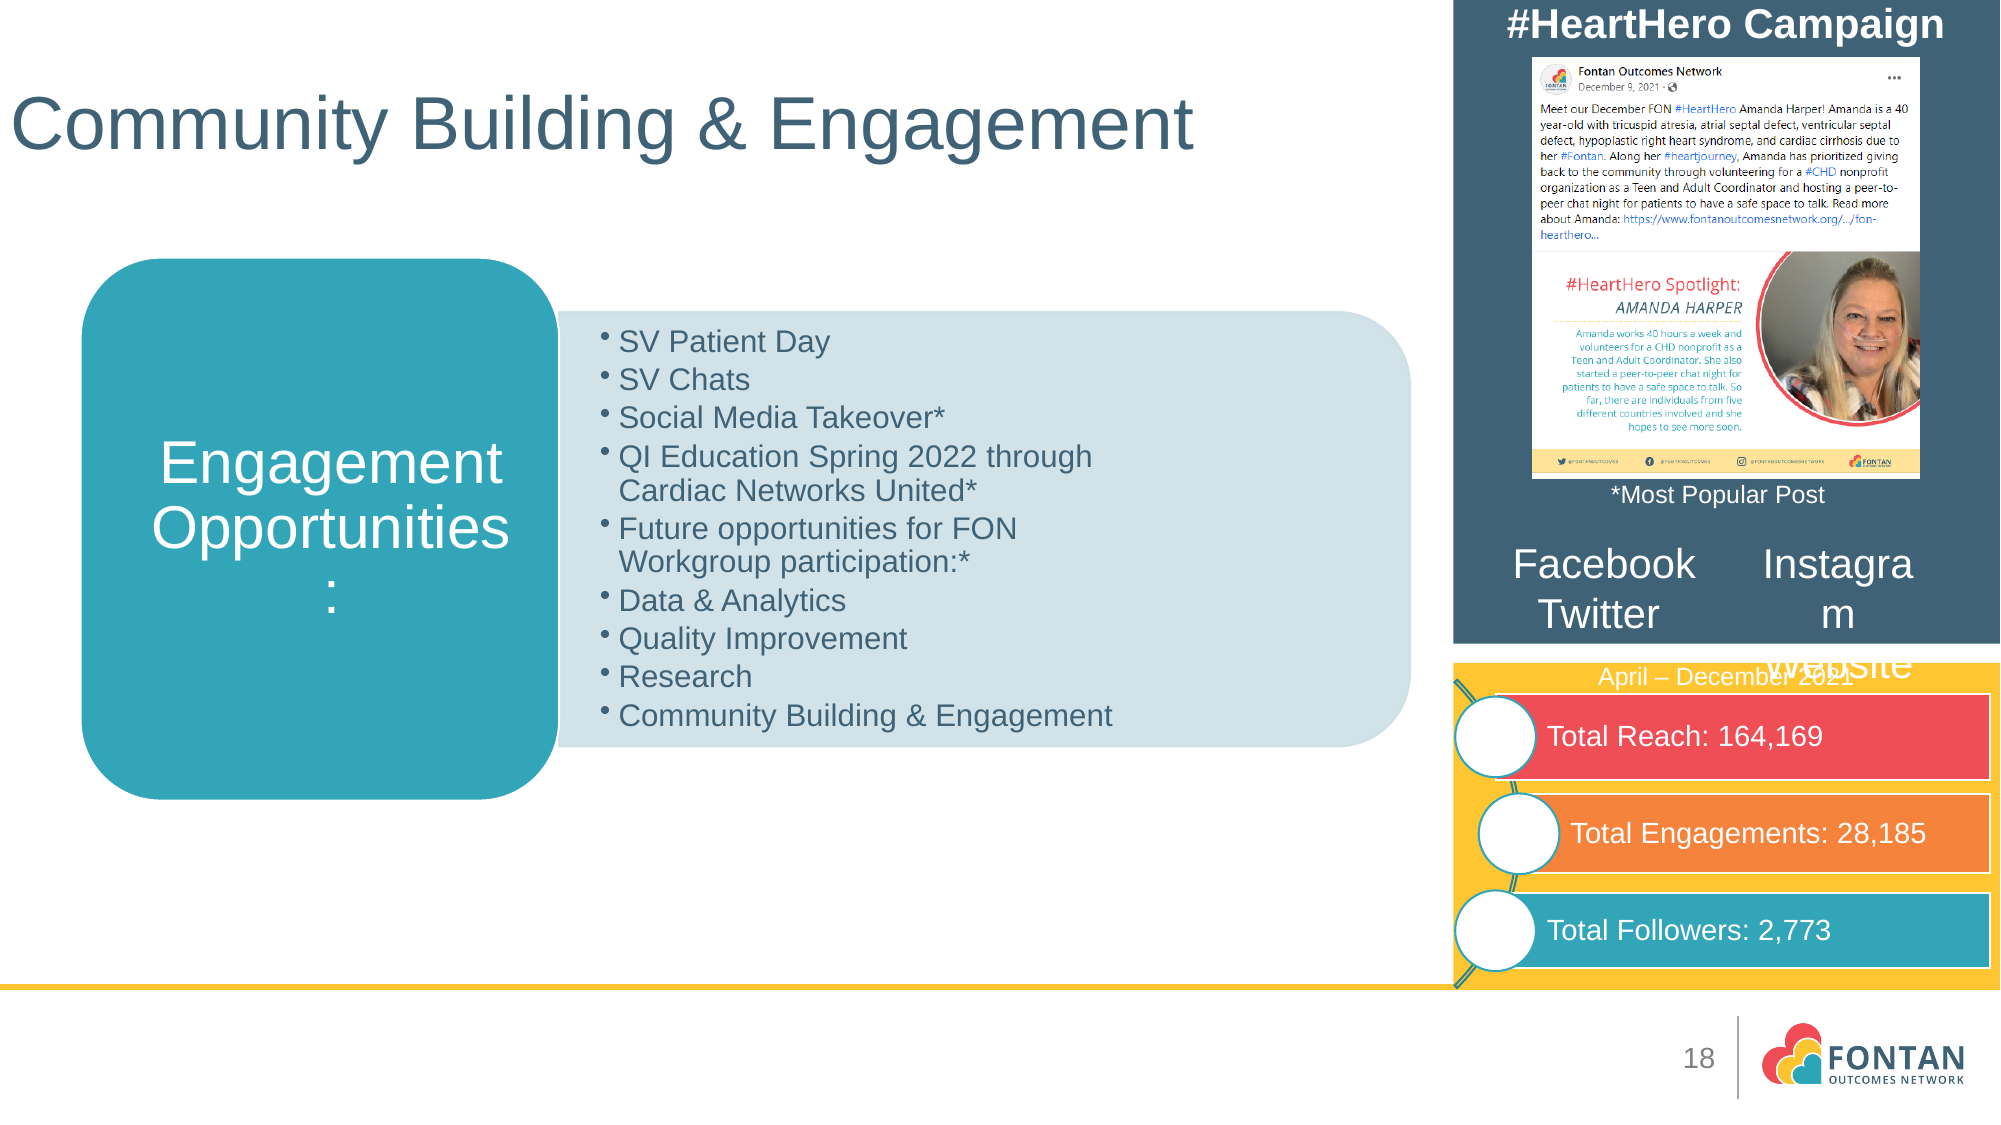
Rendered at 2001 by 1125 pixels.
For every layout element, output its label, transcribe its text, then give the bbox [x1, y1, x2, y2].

picture [1762, 1023, 1964, 1084]
text_box April – December 2021 [1452, 653, 2000, 698]
title Community Building & Engagement [0, 77, 1448, 169]
picture [1532, 57, 1920, 479]
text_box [80, 257, 1410, 801]
text_box Facebook Twitter​ [1493, 529, 1716, 644]
slide_number 18 [1559, 1022, 1716, 1091]
text_box #HeartHero Campaign [1452, 0, 2000, 55]
text_box Instagram​ Website [1730, 529, 1946, 653]
text_box *Most Popular Post [1447, 471, 1996, 516]
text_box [1449, 672, 1994, 996]
